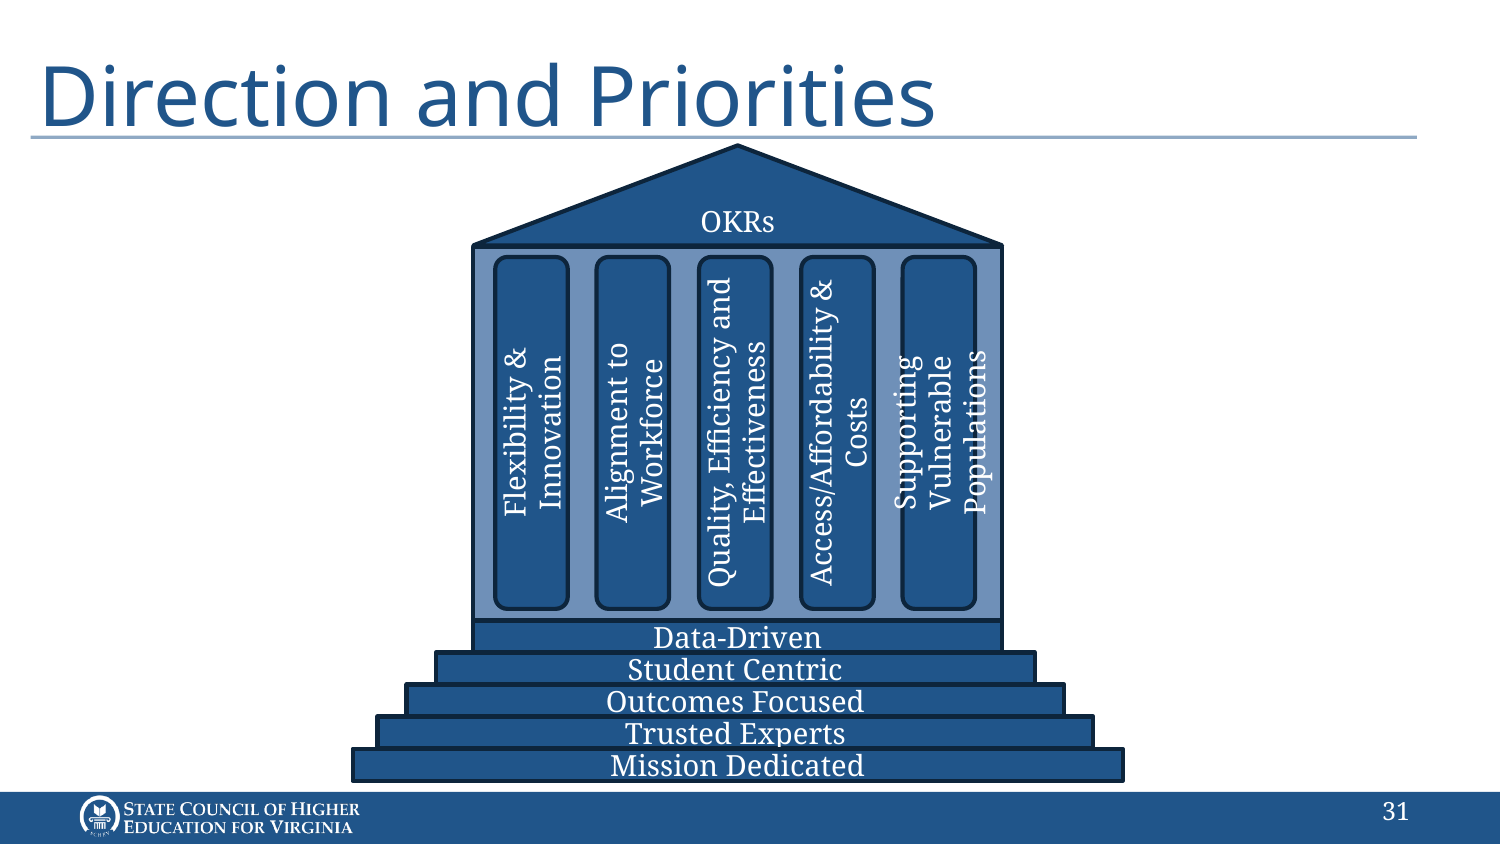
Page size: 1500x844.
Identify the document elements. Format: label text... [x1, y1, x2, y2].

text_box Trusted Experts [375, 714, 1095, 747]
text_box Data-Driven [471, 619, 1004, 650]
picture [75, 790, 364, 843]
text_box [471, 247, 1004, 619]
text_box Student Centric [434, 650, 1037, 682]
slide_number 31 [1074, 790, 1425, 836]
text_box Mission Dedicated [351, 747, 1125, 783]
title Direction and Priorities [23, 35, 1385, 136]
text_box Alignment to Workforce [594, 254, 672, 611]
text_box Outcomes Focused [404, 682, 1066, 714]
text_box Access/Affordability & Costs [799, 254, 876, 611]
text_box Flexibility & Innovation [493, 254, 570, 611]
text_box Supporting Vulnerable Populations [900, 254, 978, 611]
text_box OKRs [471, 143, 1005, 248]
text_box Quality, Efficiency and Effectiveness [696, 254, 774, 611]
